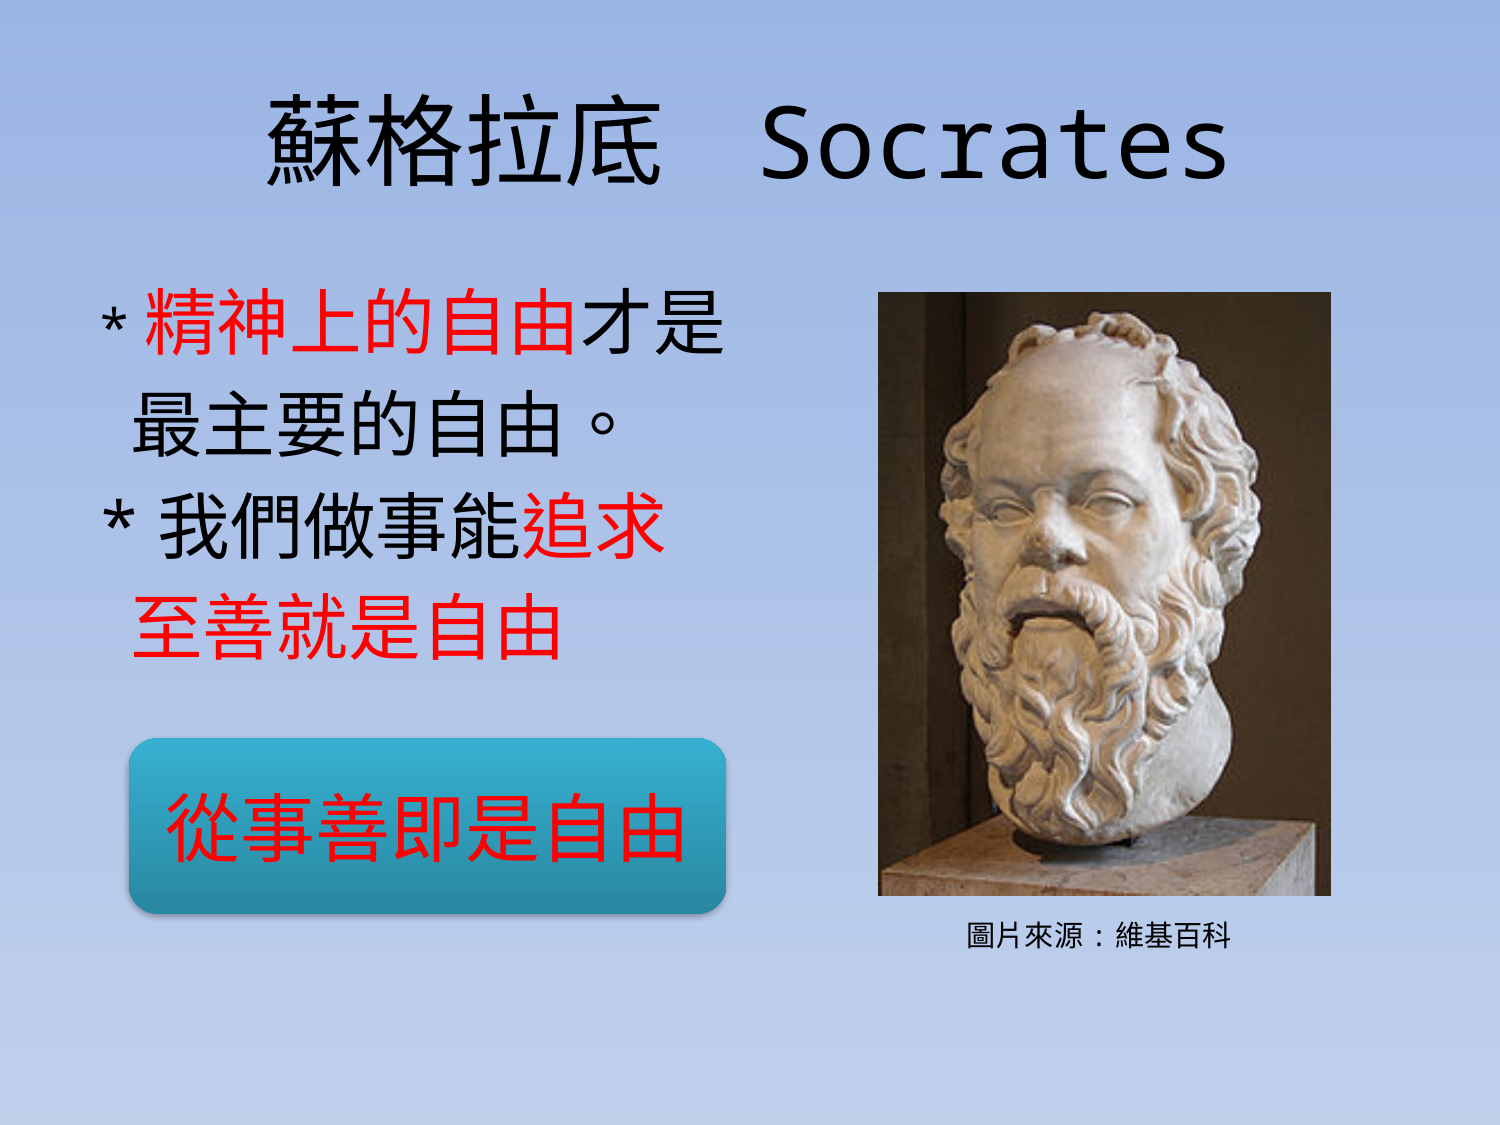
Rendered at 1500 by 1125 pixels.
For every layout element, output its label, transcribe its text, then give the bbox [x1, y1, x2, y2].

text_box 從事善即是自由 [128, 738, 727, 915]
list 圖片來源:維基百科 [762, 262, 1425, 1005]
list *精神上的自由才是 最主要的自由。 *我們做事能追求 至善就是自由 [82, 269, 745, 1012]
picture [878, 292, 1331, 897]
title 蘇格拉底 Socrates [75, 45, 1425, 233]
